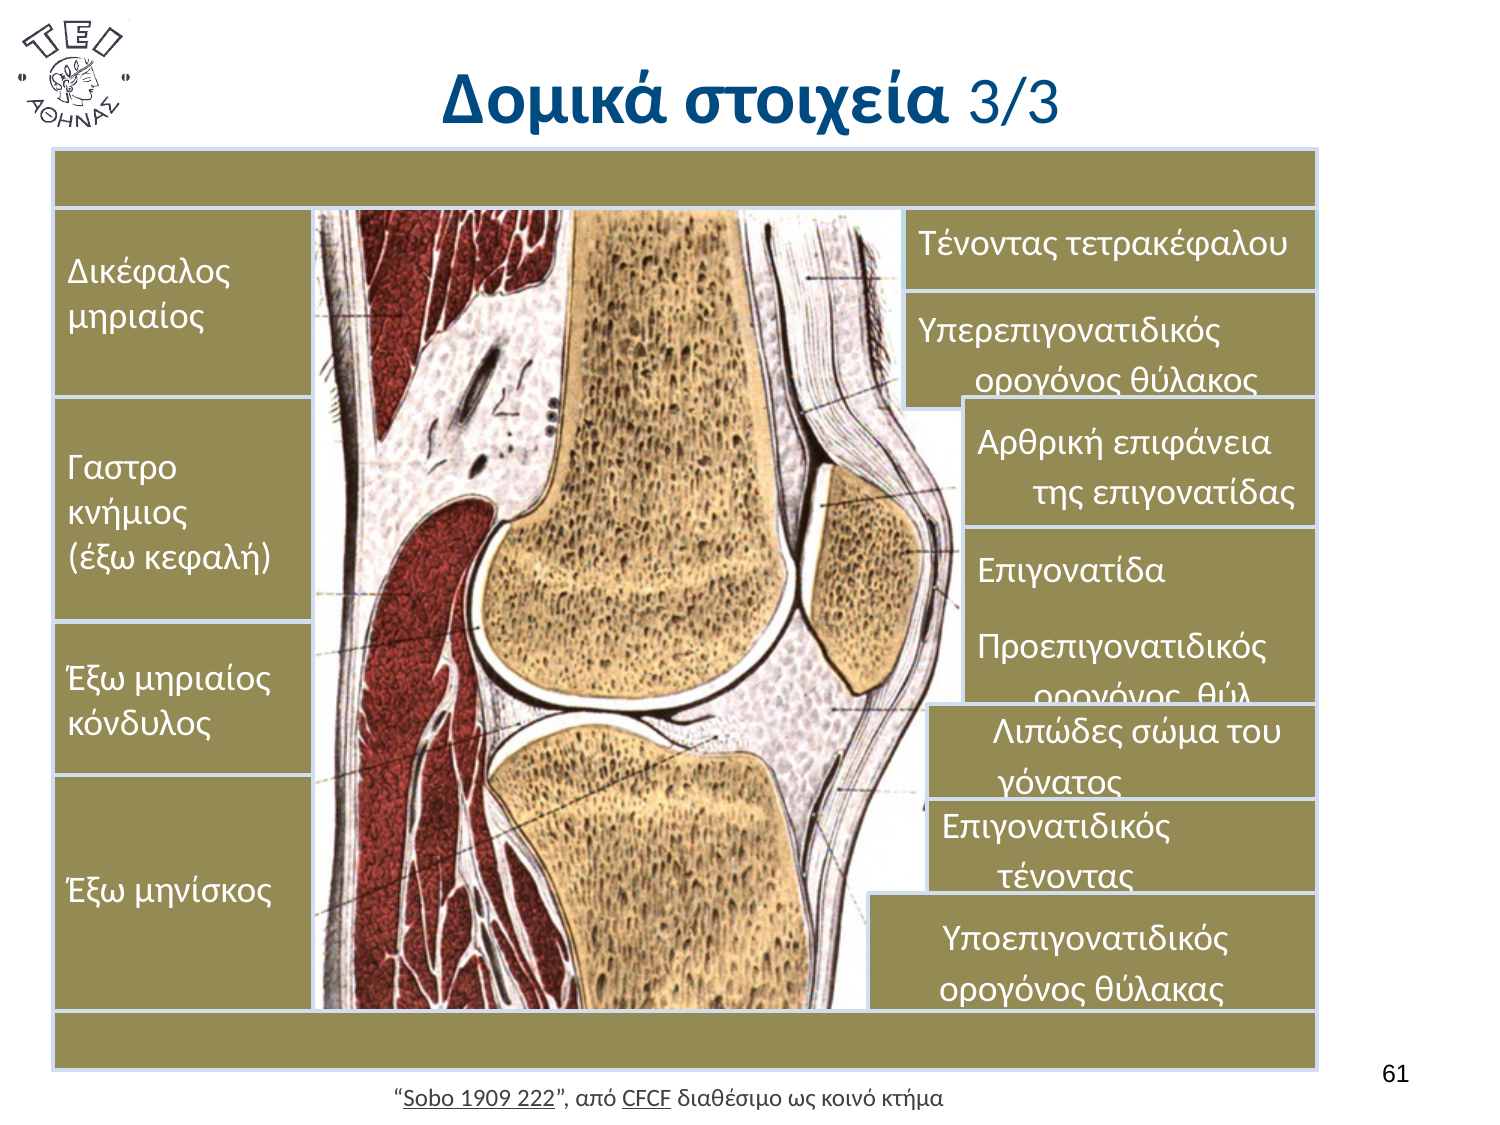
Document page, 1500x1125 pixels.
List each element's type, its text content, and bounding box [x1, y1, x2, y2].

title Δομικά στοιχεία 3/3 [76, 19, 1427, 169]
text_box Γαστρο κνήμιος (έξω κεφαλή) [51, 399, 201, 624]
picture [17, 19, 76, 133]
text_box Έξω μηνίσκος [51, 777, 201, 1009]
text_box [51, 147, 1319, 210]
text_box Έξω μηριαίος κόνδυλος [51, 624, 201, 777]
text_box [969, 1009, 1319, 1072]
text_box Υπερεπιγονατιδικός ορογόνος θύλακος [969, 289, 1319, 395]
text_box “Sobo 1909 222”, από CFCF διαθέσιμο ως κοινό κτήμα [213, 1073, 1124, 1119]
text_box Επιγονατιδικός τένοντας [969, 797, 1319, 891]
text_box Δικέφαλος μηριαίος [51, 210, 201, 399]
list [206, 172, 964, 1071]
text_box [51, 1009, 201, 1072]
text_box Τένοντας τετρακέφαλου [969, 210, 1319, 289]
slide_number 60 [1074, 1042, 1425, 1103]
text_box Υποεπιγονατιδικός ορογόνος θύλακας [969, 891, 1319, 1009]
text_box Αρθρική επιφάνεια της επιγονατίδας [969, 395, 1319, 525]
text_box Λιπώδες σώμα του γόνατος [969, 702, 1319, 797]
text_box Επιγονατίδα Προεπιγονατιδικός ορογόνος θύλ. θύλακας [969, 525, 1319, 702]
